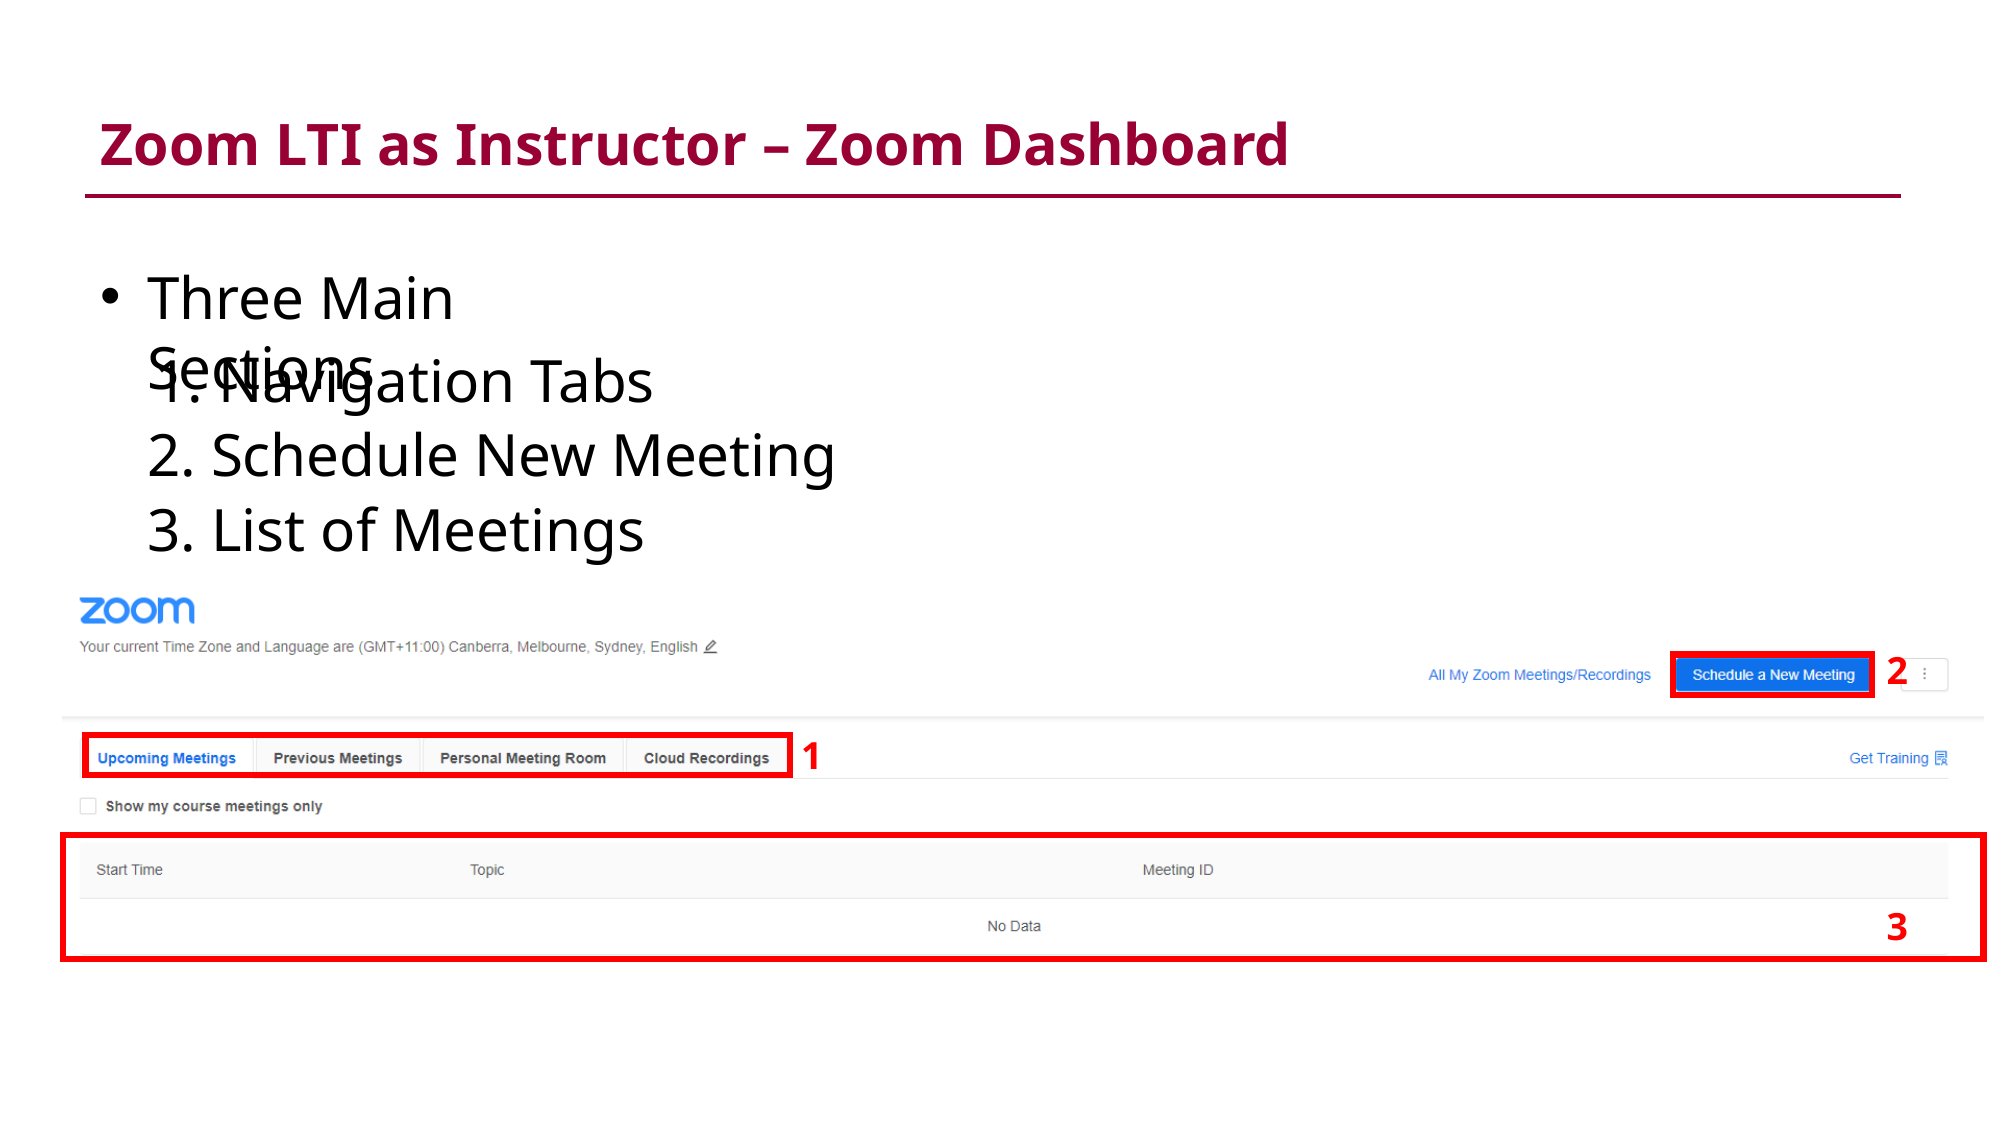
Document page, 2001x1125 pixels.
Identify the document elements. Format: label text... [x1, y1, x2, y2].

text_box 2. Schedule New Meeting [132, 410, 1133, 486]
text_box Three Main Sections [85, 253, 674, 585]
text_box 3. List of Meetings [132, 486, 1155, 571]
picture [62, 585, 1984, 975]
title Zoom LTI as Instructor – Zoom Dashboard [85, 73, 1388, 255]
text_box 1. Navigation Tabs [139, 336, 1141, 421]
